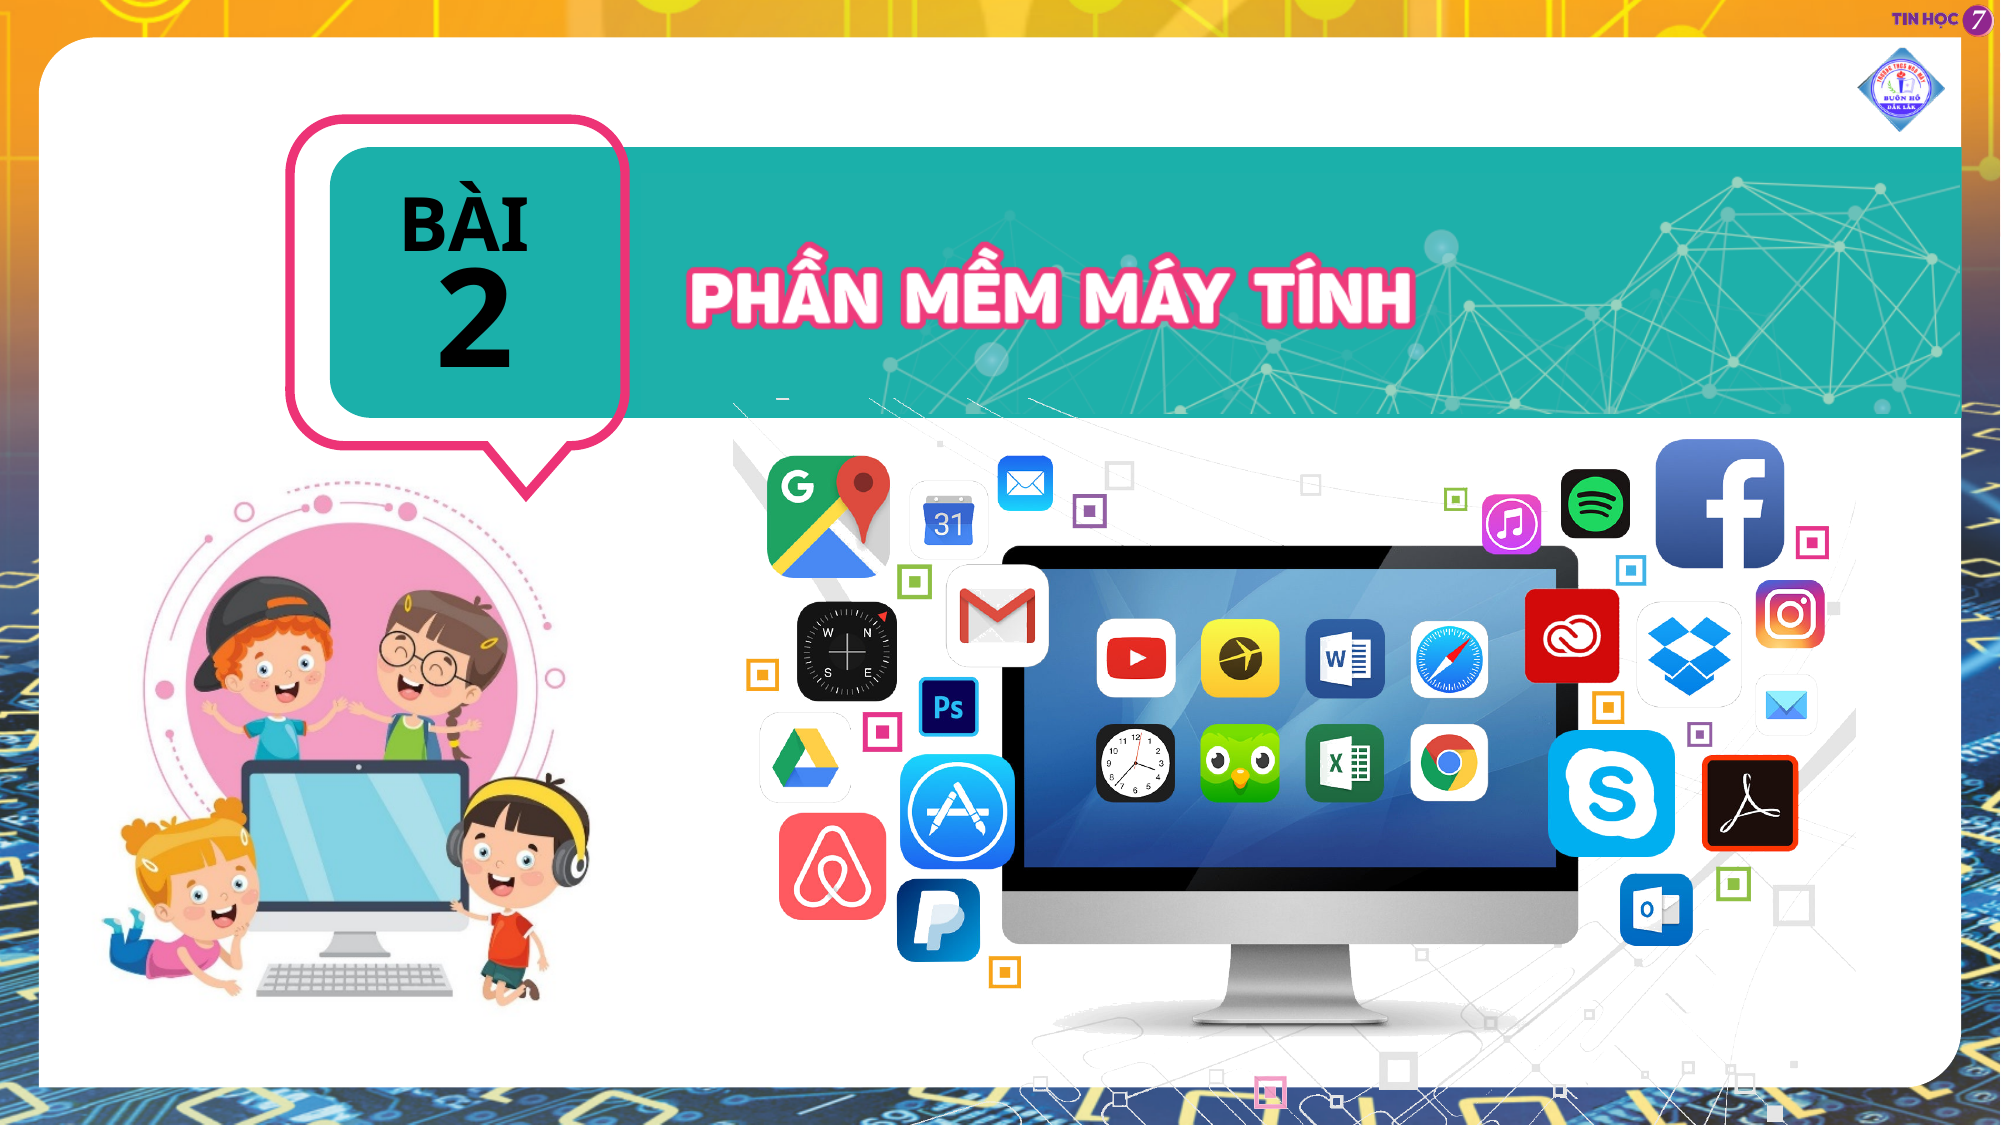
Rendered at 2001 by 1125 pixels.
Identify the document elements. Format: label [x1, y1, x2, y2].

picture [0, 0, 2001, 1125]
text_box [289, 119, 1962, 446]
